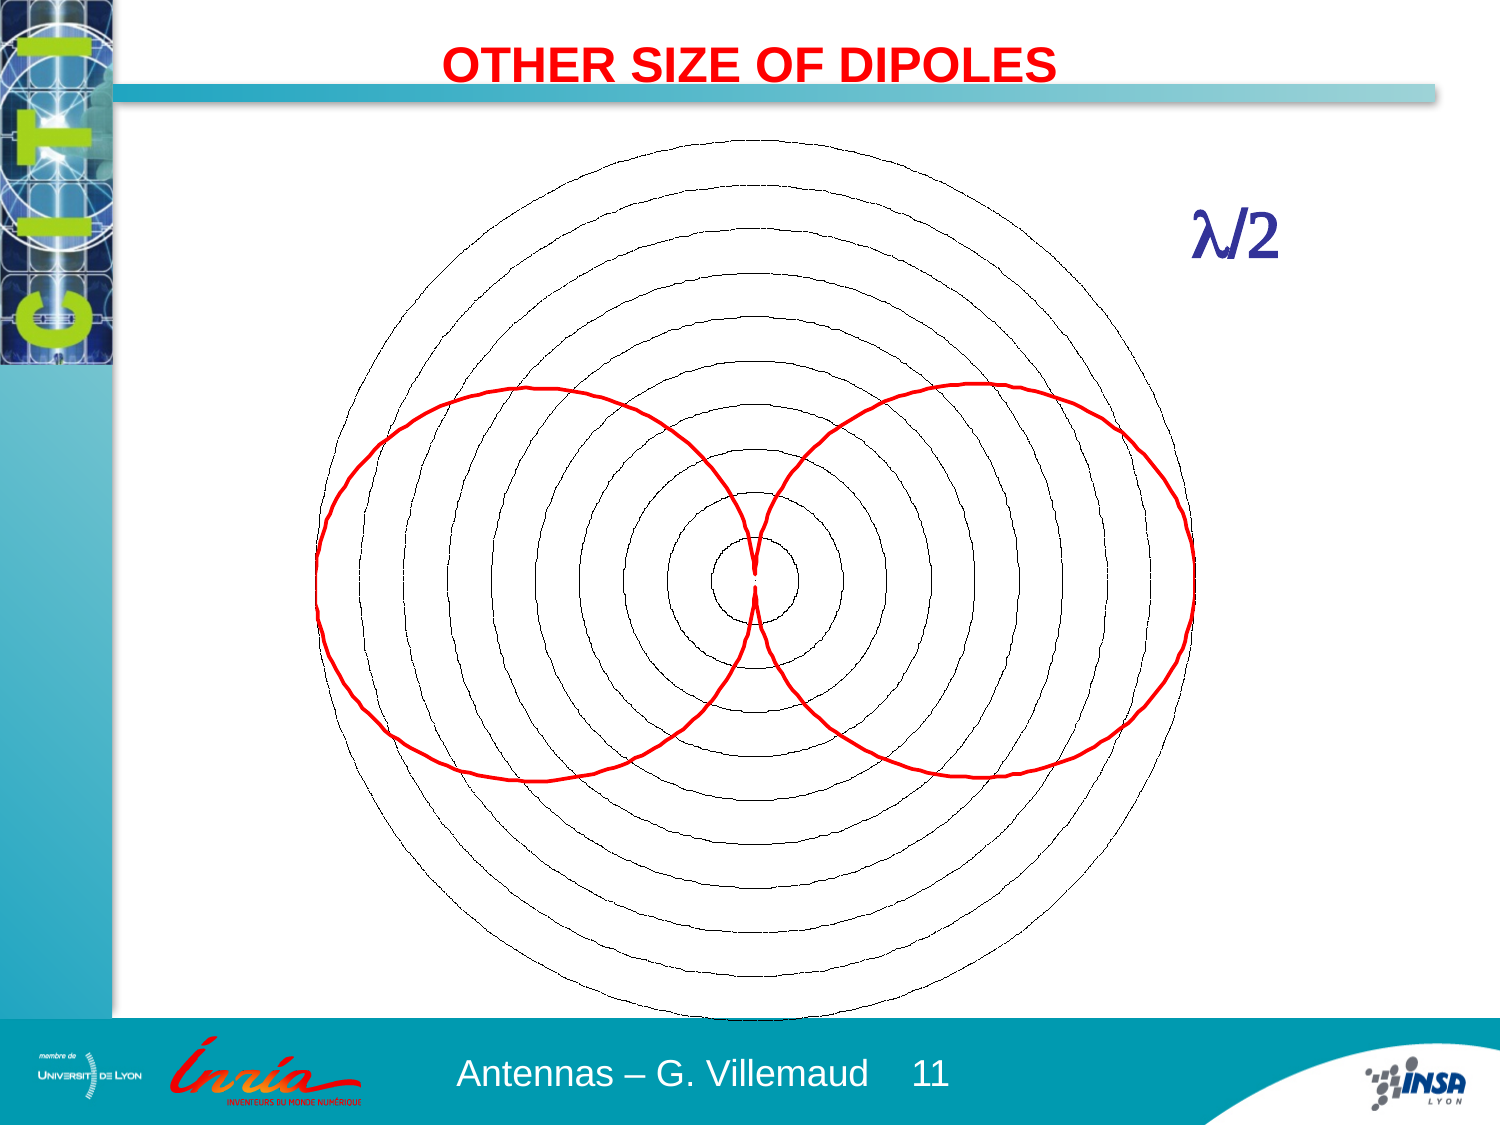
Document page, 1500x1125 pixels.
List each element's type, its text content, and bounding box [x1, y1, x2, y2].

text_box OTHER SIZE OF DIPOLES [63, 24, 1437, 100]
picture [1, 0, 112, 364]
picture [0, 1018, 1500, 1125]
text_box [135, 113, 1377, 1049]
